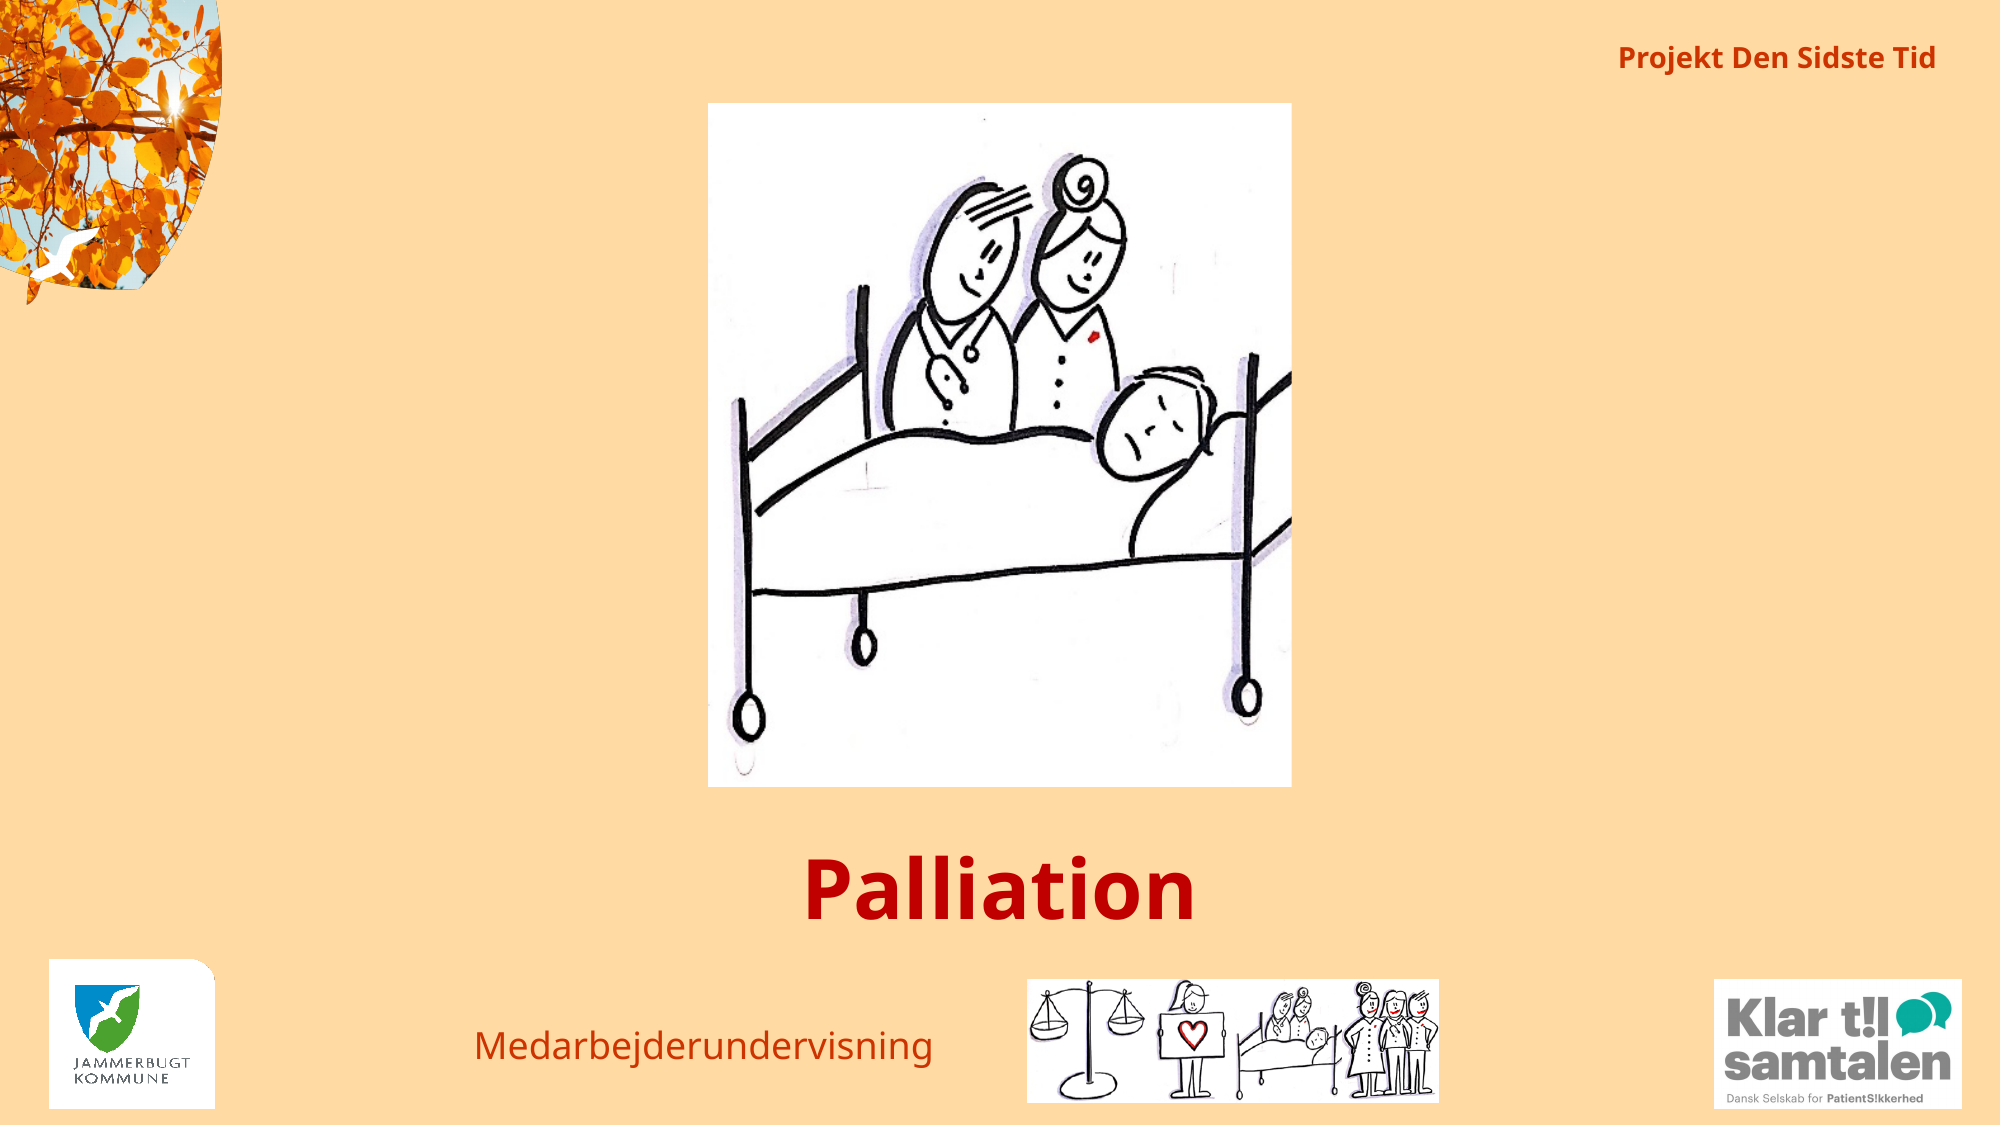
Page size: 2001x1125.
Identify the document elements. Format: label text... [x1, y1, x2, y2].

picture [707, 103, 1293, 787]
picture [49, 959, 215, 1109]
picture [1027, 979, 1439, 1103]
text_box Palliation [652, 828, 1348, 944]
picture [0, 0, 226, 320]
picture [1714, 979, 1962, 1109]
